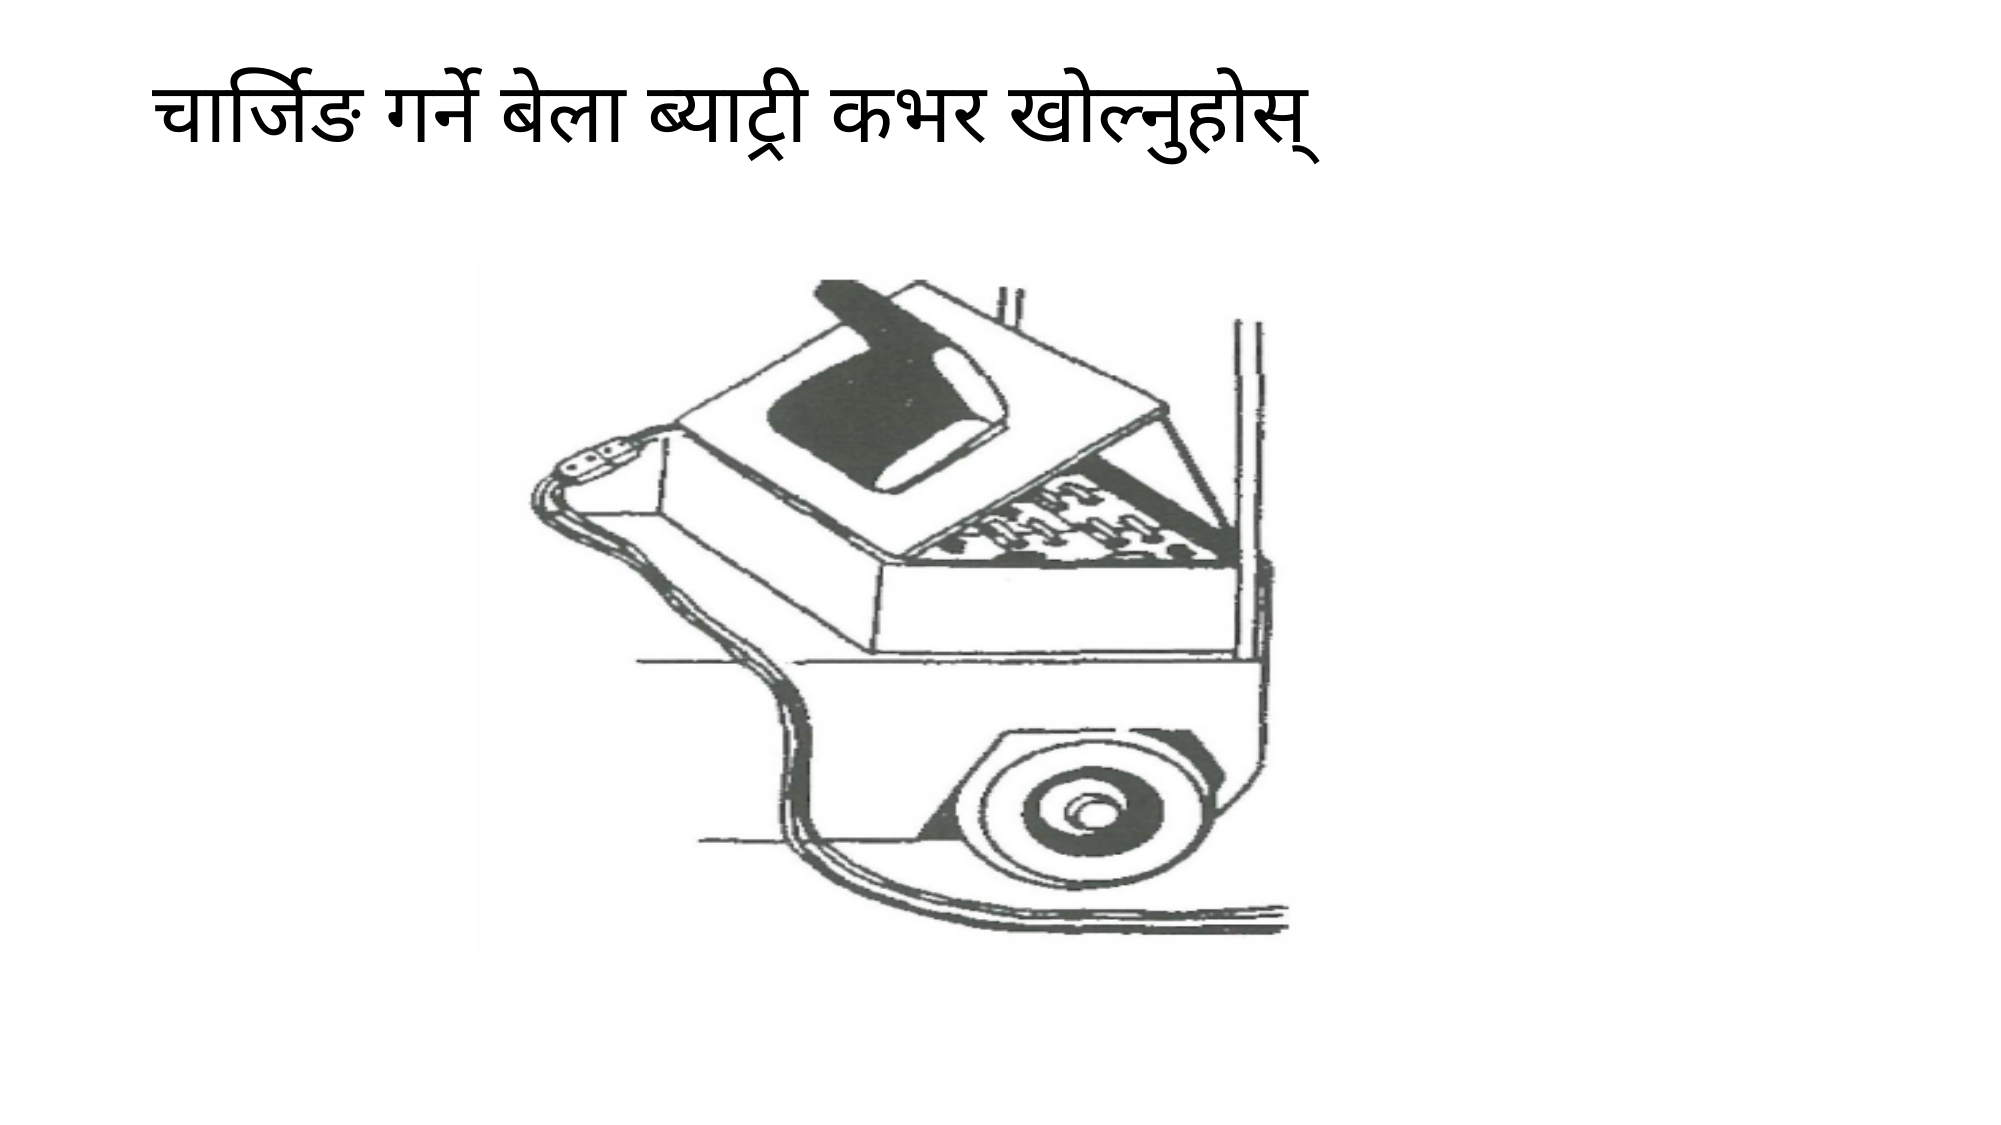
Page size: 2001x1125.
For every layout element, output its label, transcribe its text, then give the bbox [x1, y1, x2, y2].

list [478, 258, 1384, 957]
title चार्जिङ गर्ने बेला ब्याट्री कभर खोल्नुहोस् [137, 0, 1863, 218]
